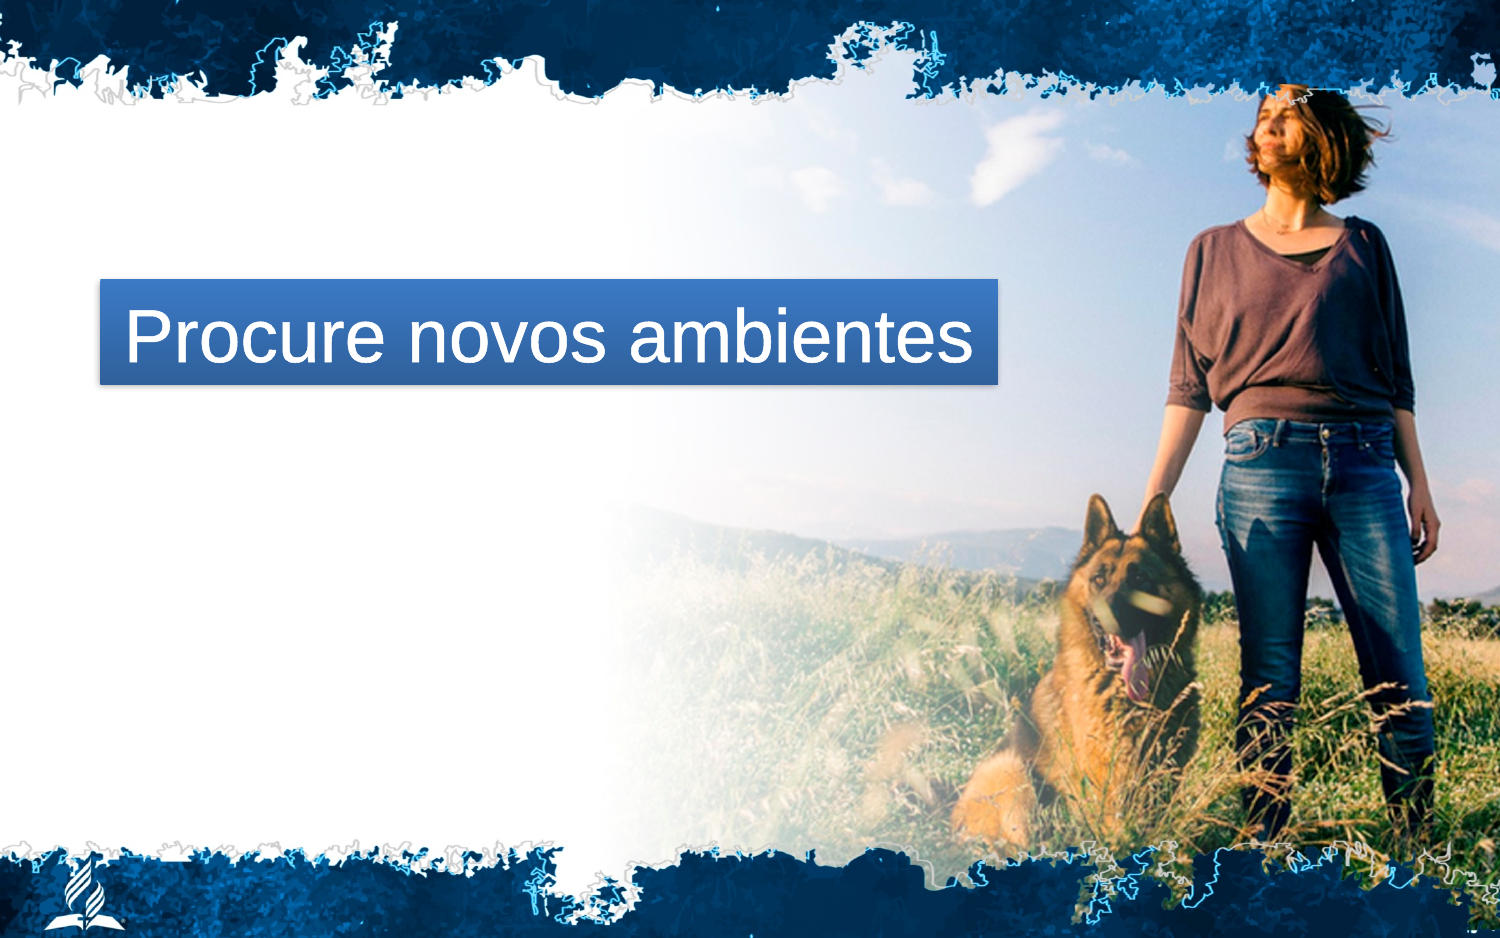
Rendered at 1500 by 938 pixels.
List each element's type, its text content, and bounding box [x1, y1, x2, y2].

text_box Procure novos ambientes [100, 279, 998, 385]
picture [0, 0, 1500, 938]
